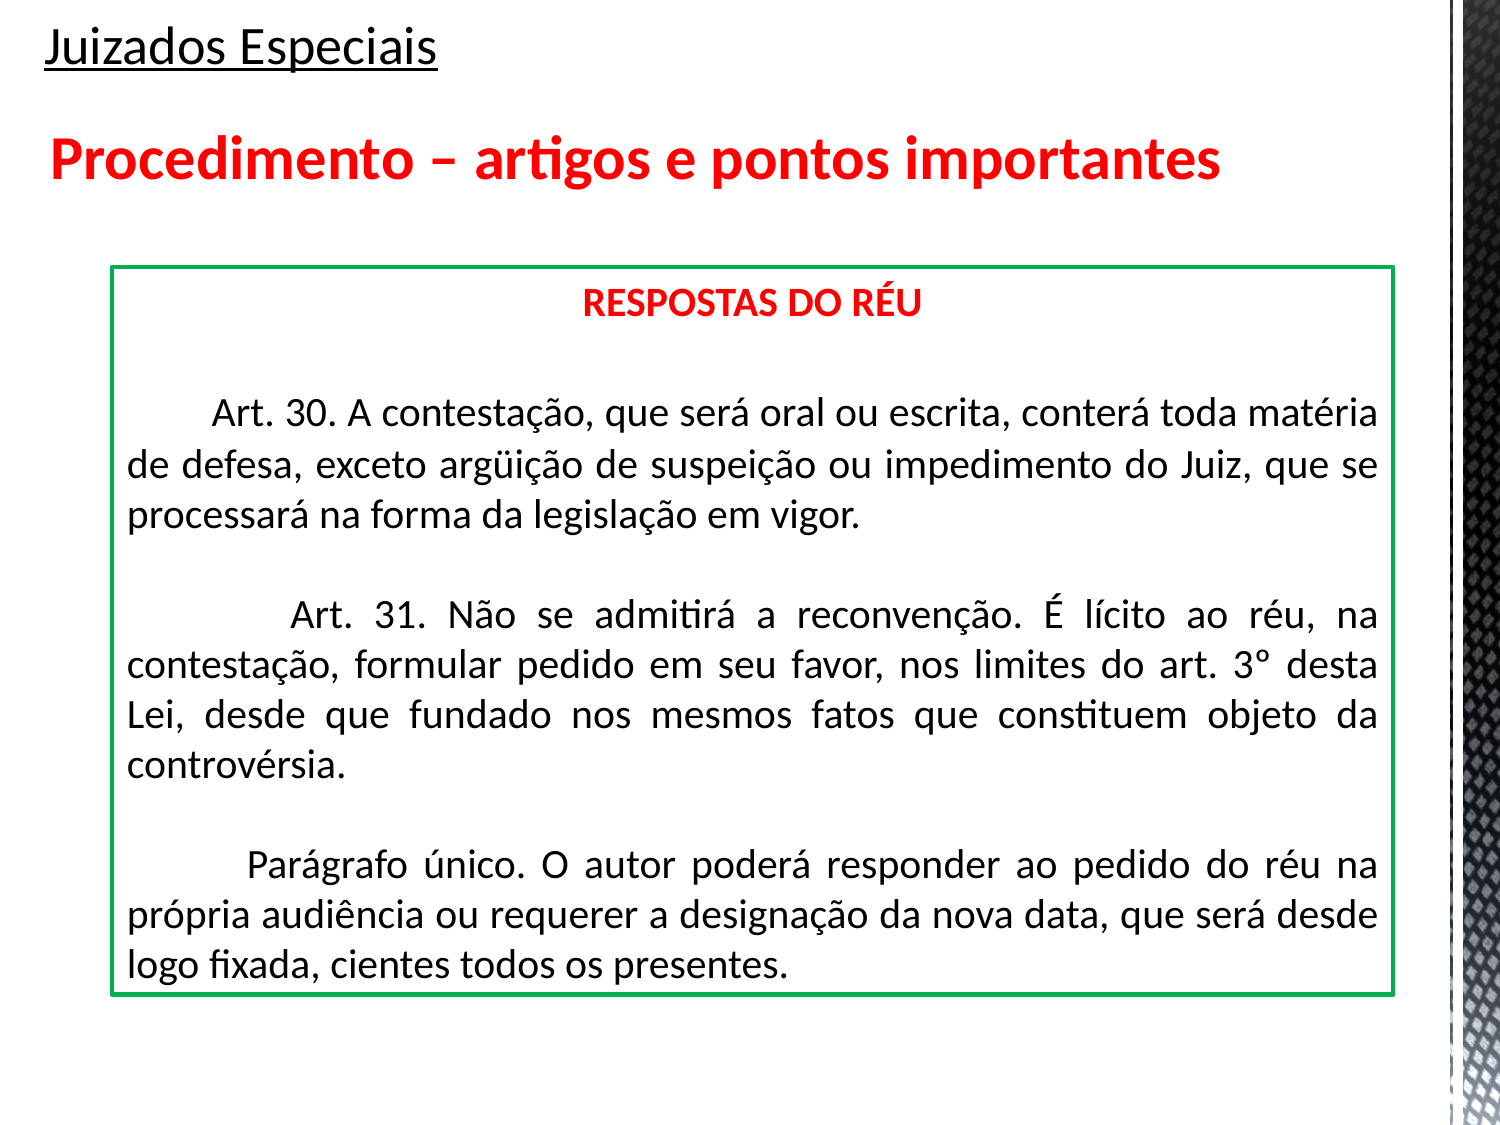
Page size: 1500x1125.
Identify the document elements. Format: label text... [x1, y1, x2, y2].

text_box Procedimento – artigos e pontos importantes [35, 109, 1238, 200]
picture [1447, 0, 1500, 1125]
text_box RESPOSTAS DO RÉU Art. 30. A contestação, que será oral ou escrita, conterá toda matéria de defesa, exceto argüição de suspeição ou impedimento do Juiz, que se processará na forma da legislação em vigor. Art. 31. Não se admitirá a reconvenção. É lícito ao réu, na contestação, formular pedido em seu favor, nos limites do art. 3º desta Lei, desde que fundado nos mesmos fatos que constituem objeto da controvérsia. Parágrafo único. O autor poderá responder ao pedido do réu na própria audiência ou requerer a designação da nova data, que será desde logo fixada, cientes todos os presentes. [112, 267, 1394, 995]
title Juizados Especiais [29, 0, 1086, 102]
